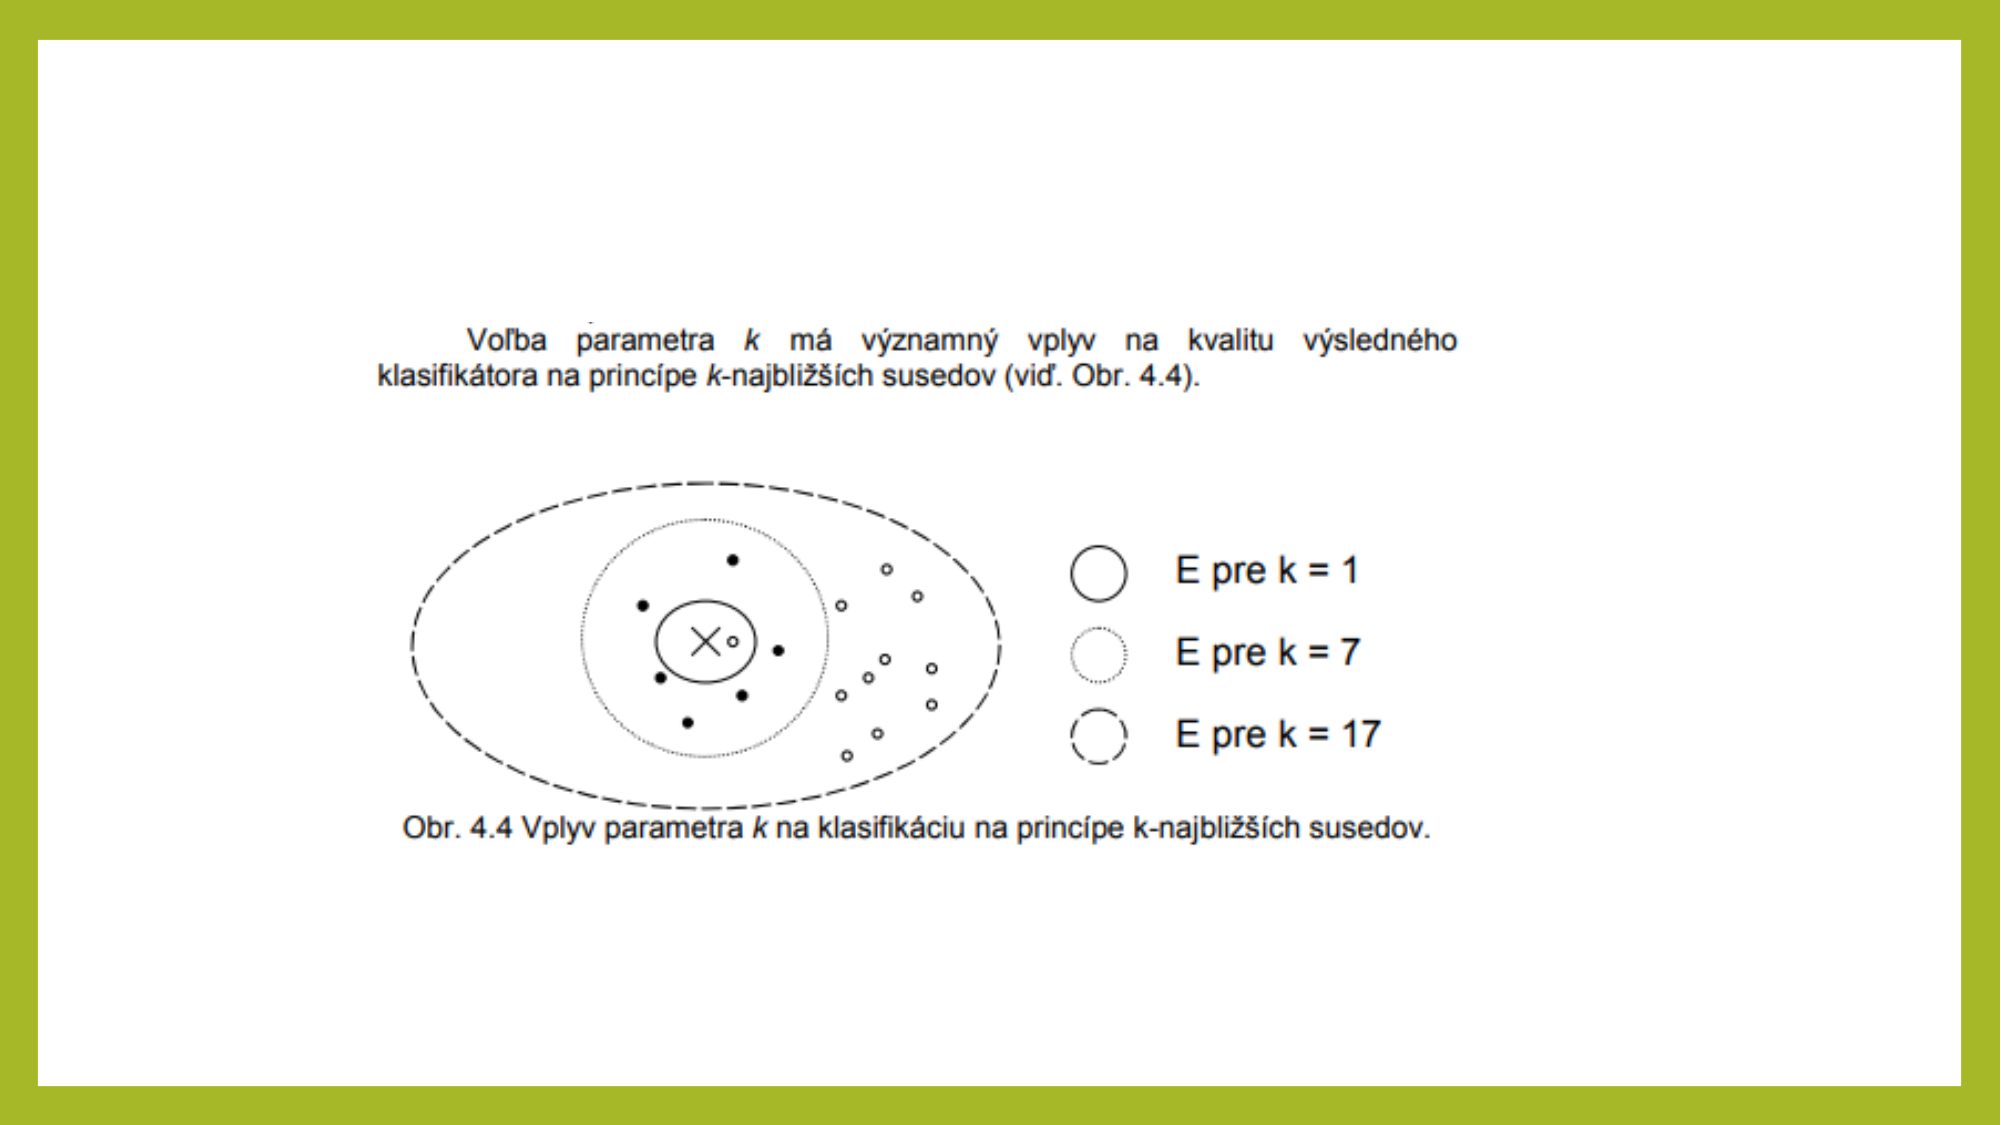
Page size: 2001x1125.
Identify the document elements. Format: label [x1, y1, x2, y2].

list [314, 322, 1575, 901]
